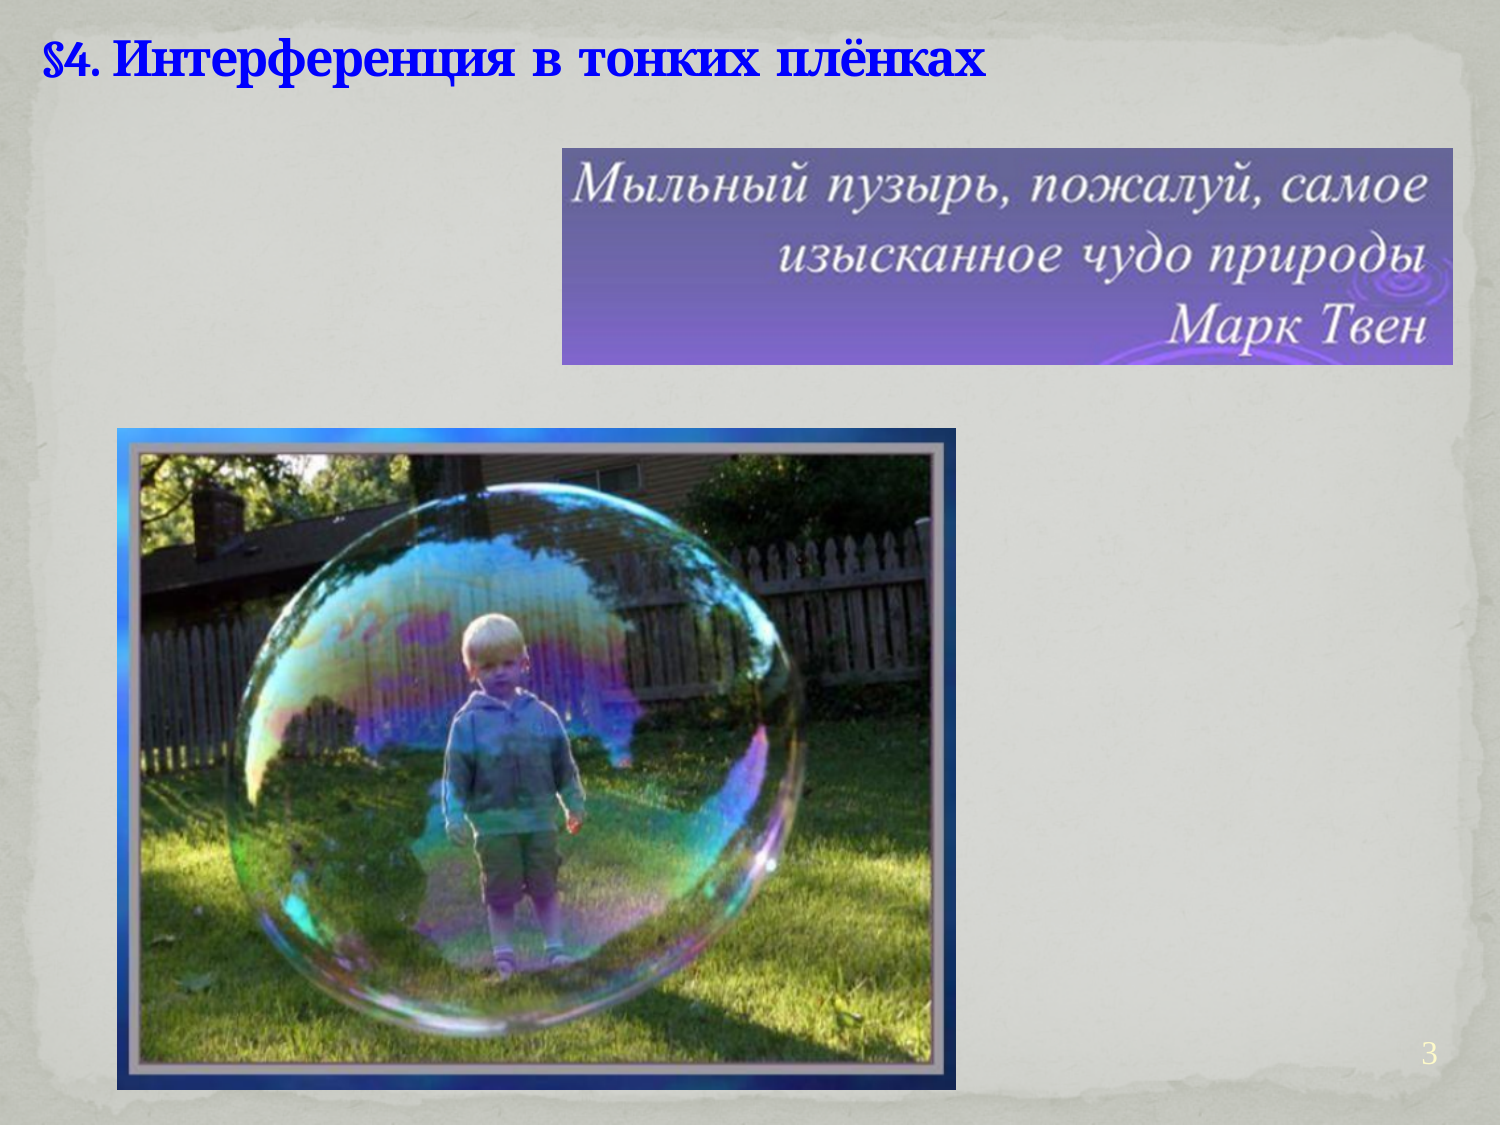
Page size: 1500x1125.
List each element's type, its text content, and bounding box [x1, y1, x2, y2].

text_box §4. Интерференция в тонких плёнках [23, 18, 1004, 94]
slide_number 3 [1379, 1014, 1480, 1089]
picture [117, 428, 956, 1090]
picture [562, 148, 1454, 365]
